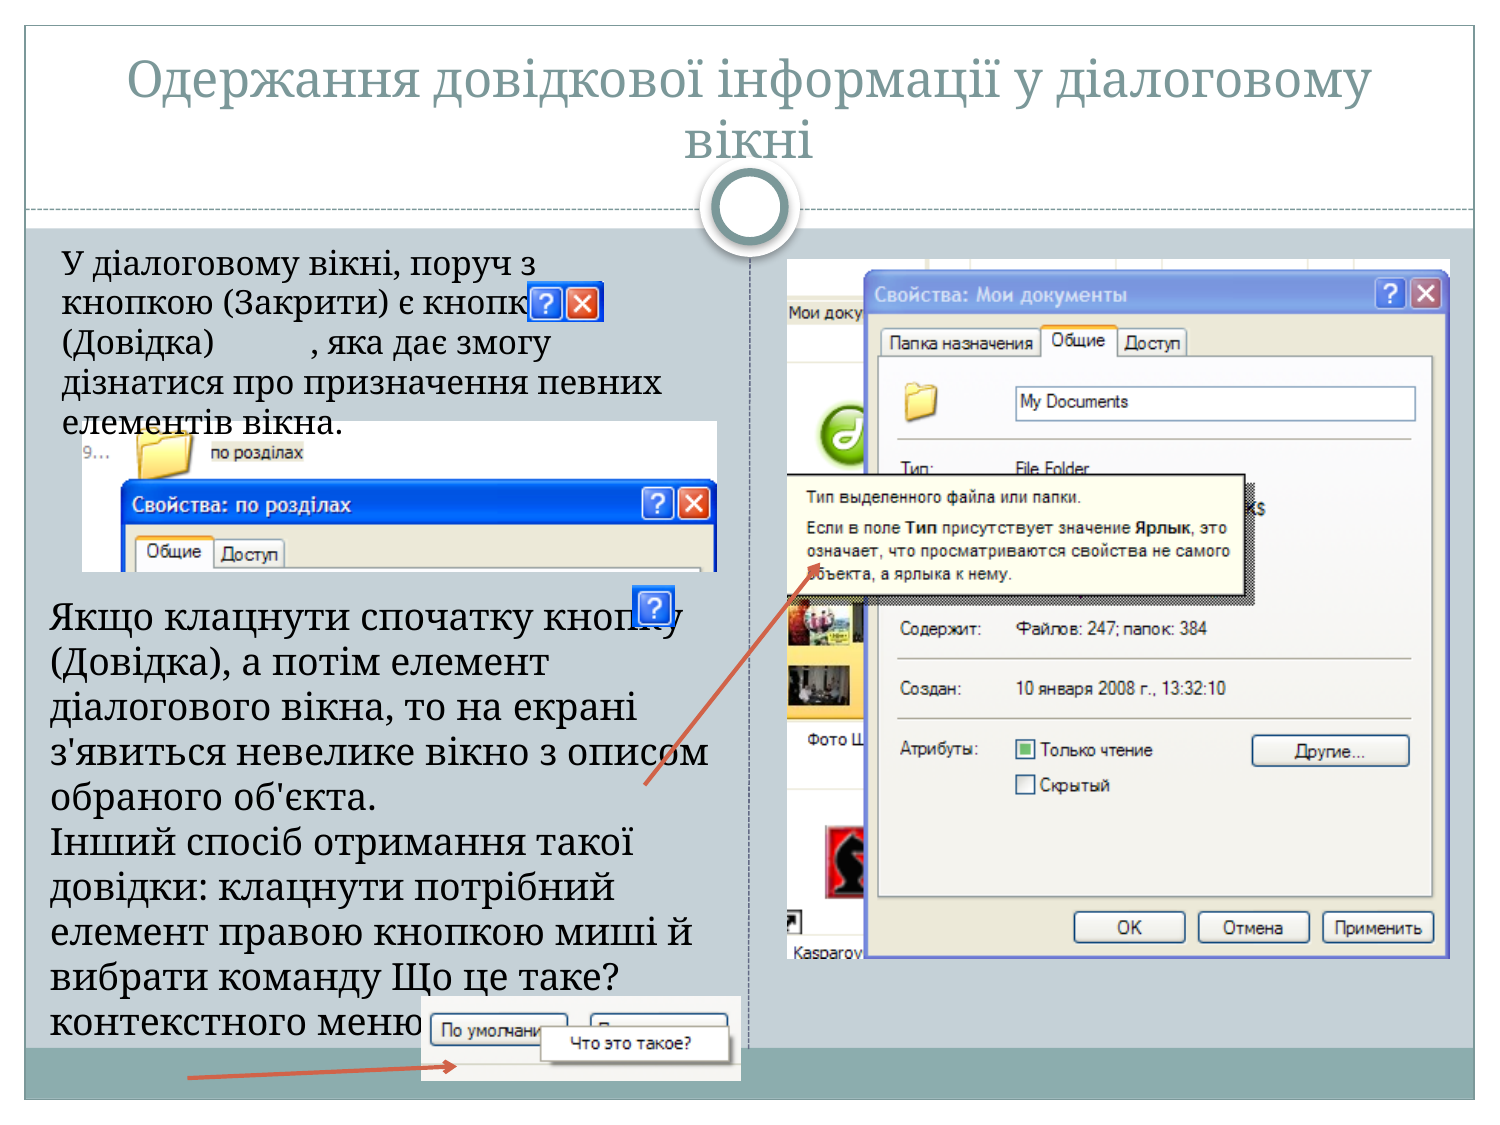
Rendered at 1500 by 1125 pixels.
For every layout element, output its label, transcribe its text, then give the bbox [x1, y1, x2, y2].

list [787, 258, 1451, 959]
picture [421, 995, 741, 1081]
text_box У діалоговому вікні, поруч з кнопкою (Закрити) є кнопка (Довідка) , яка дає змогу дізнатися про призначення певних елементів вікна. [46, 234, 704, 449]
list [81, 421, 717, 573]
text_box Якщо клацнути спочатку кнопку (Довідка), а потім елемент діалогового вікна, то на екрані з'явиться невелике вікно з описом обраного об'єкта. Інший спосіб отримання такої довідки: клацнути потрібний елемент правою кнопкою миші й вибрати команду Що це таке? контекстного меню. [35, 585, 727, 1051]
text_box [187, 1066, 458, 1079]
title Одержання довідкової інформації у діалоговому вікні [49, 37, 1450, 176]
picture [527, 280, 605, 322]
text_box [620, 585, 844, 762]
